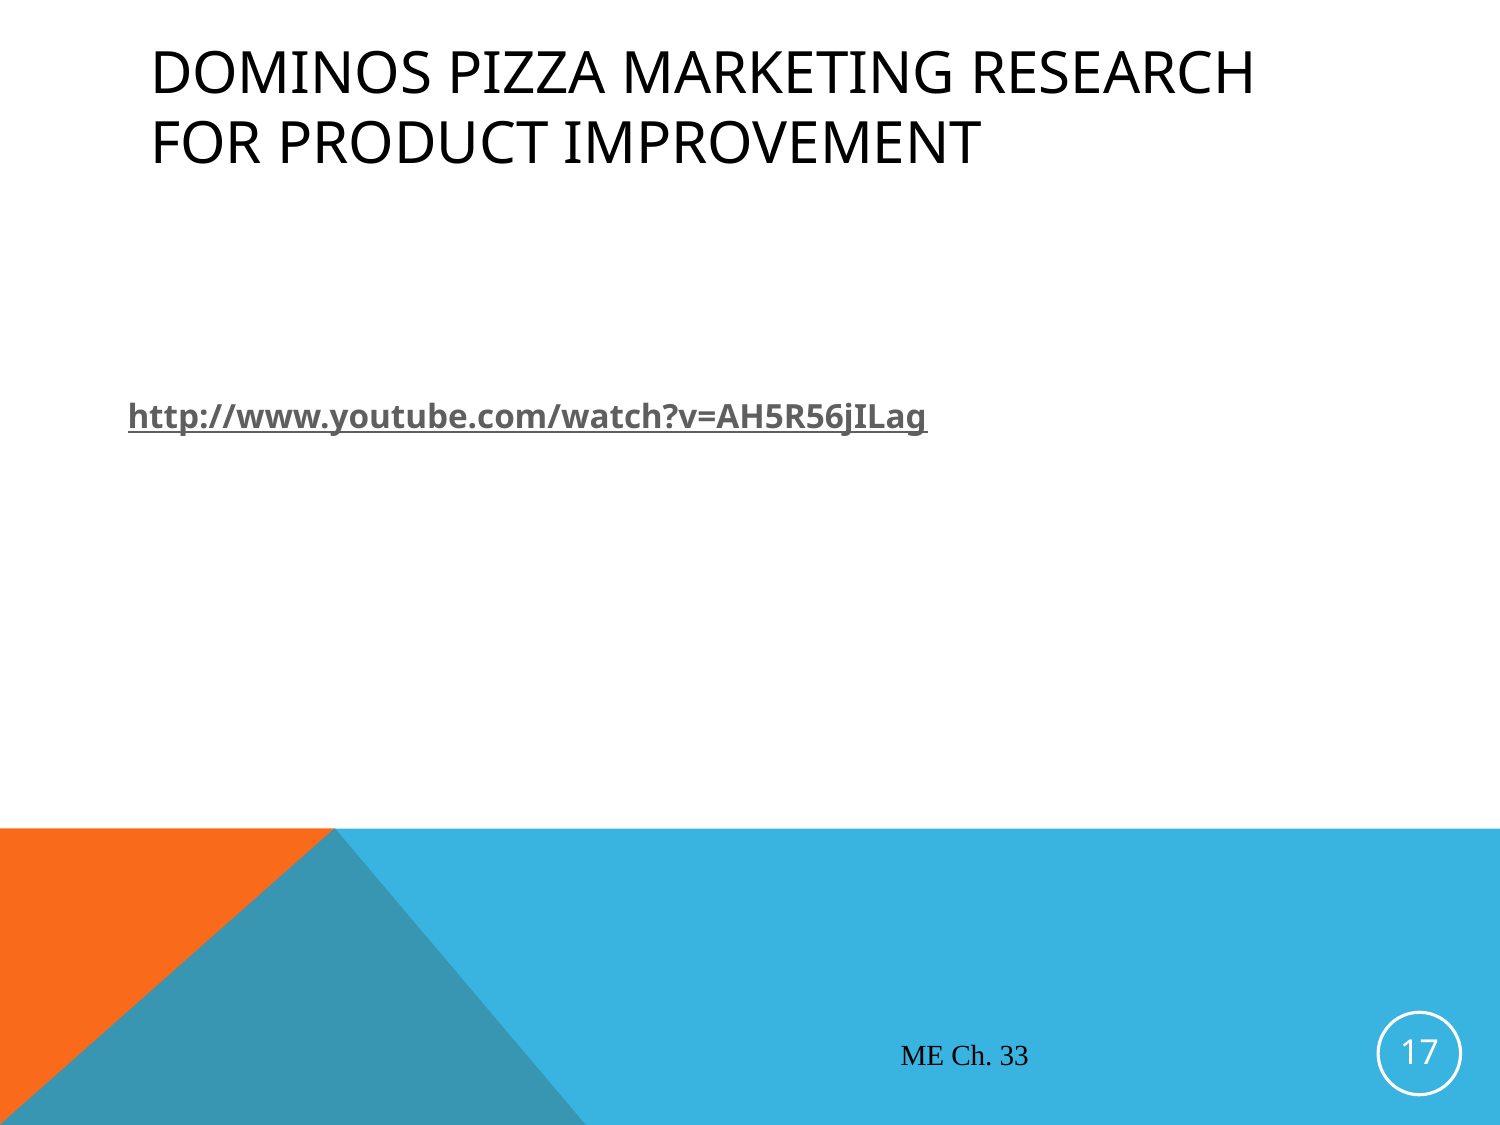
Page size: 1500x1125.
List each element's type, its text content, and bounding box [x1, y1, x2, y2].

list http://www.youtube.com/watch?v=AH5R56jILag [112, 387, 1388, 1063]
title Dominos Pizza Marketing Research for Product Improvement [135, 60, 1369, 150]
slide_number 17 [1376, 1010, 1463, 1097]
footer ME Ch. 33 [577, 1031, 1352, 1076]
